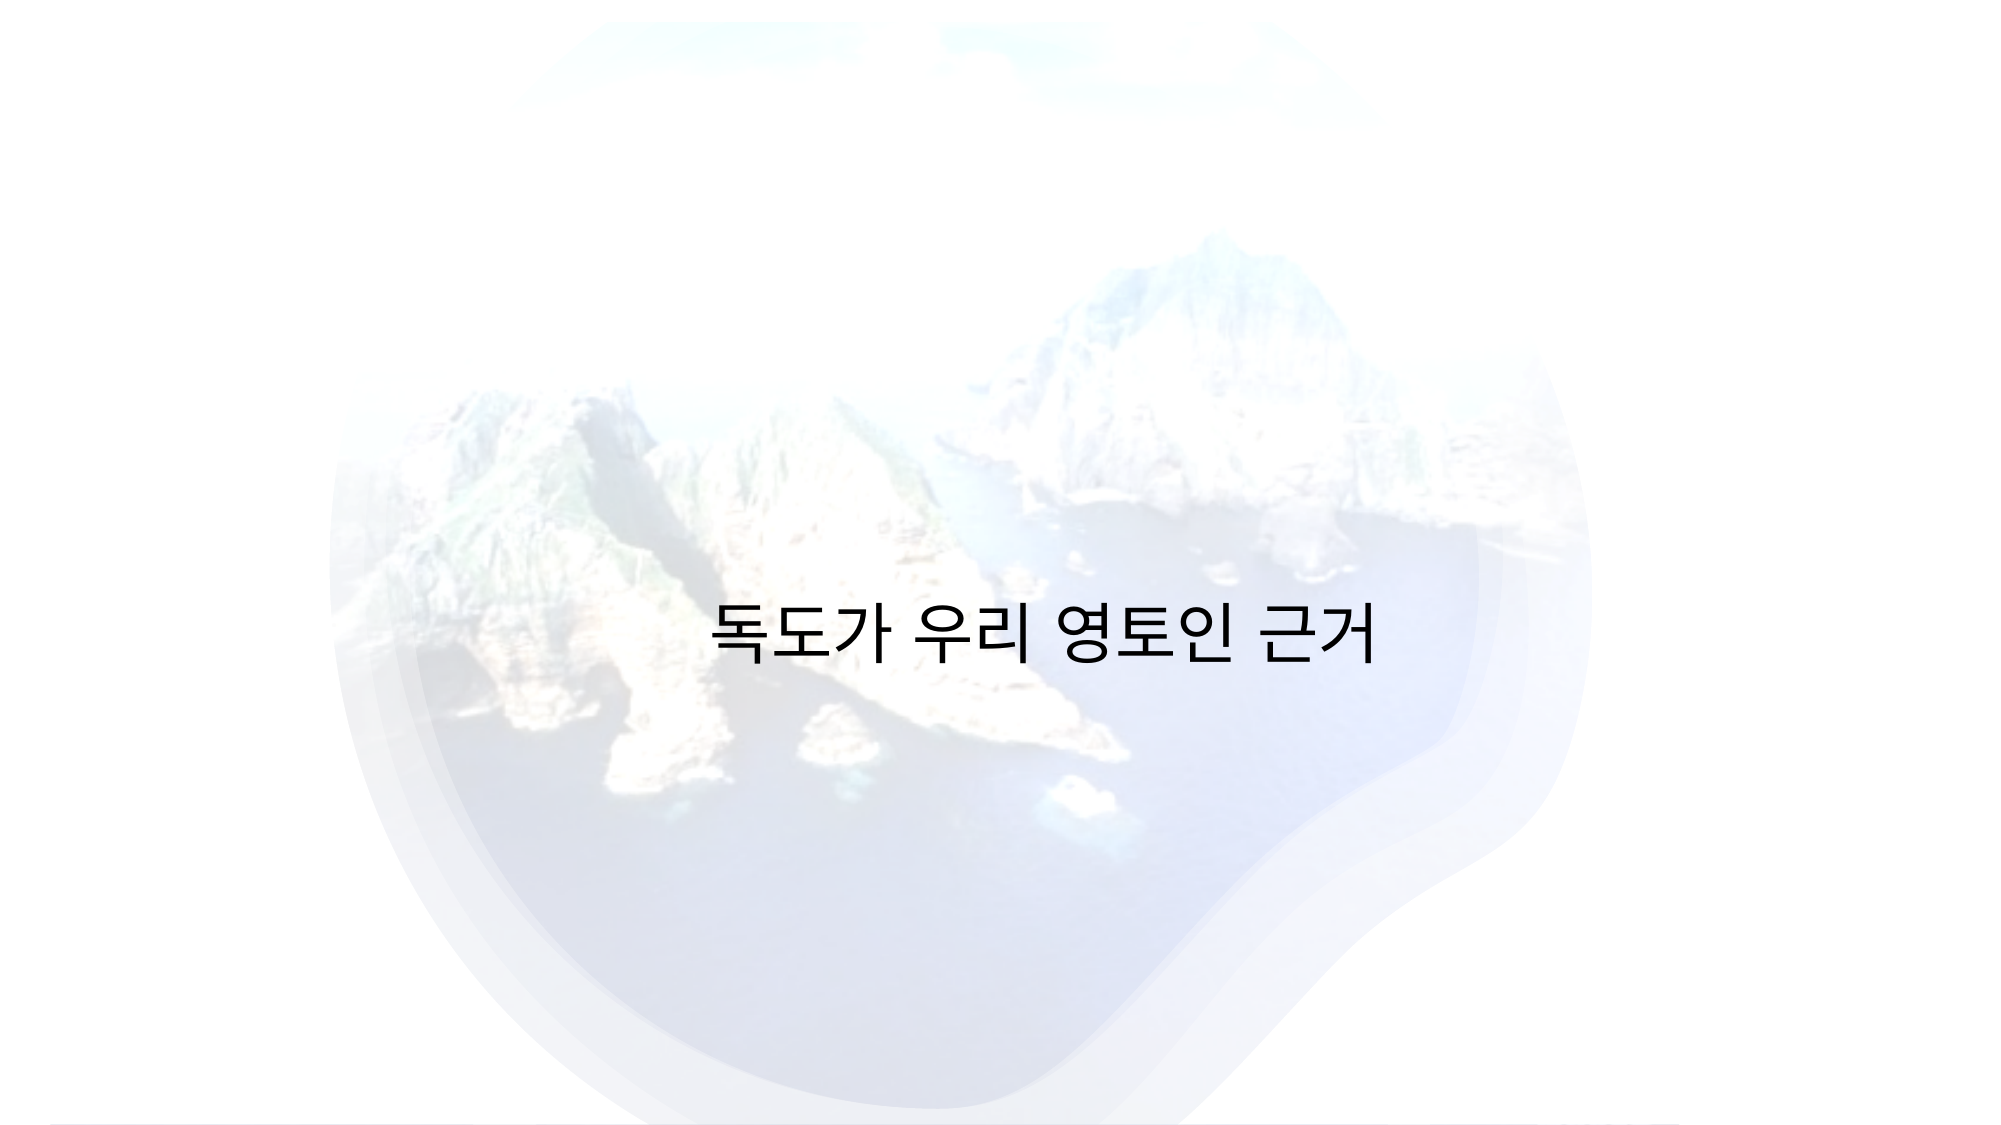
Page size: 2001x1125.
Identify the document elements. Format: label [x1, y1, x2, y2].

text_box [0, 0, 2000, 1125]
